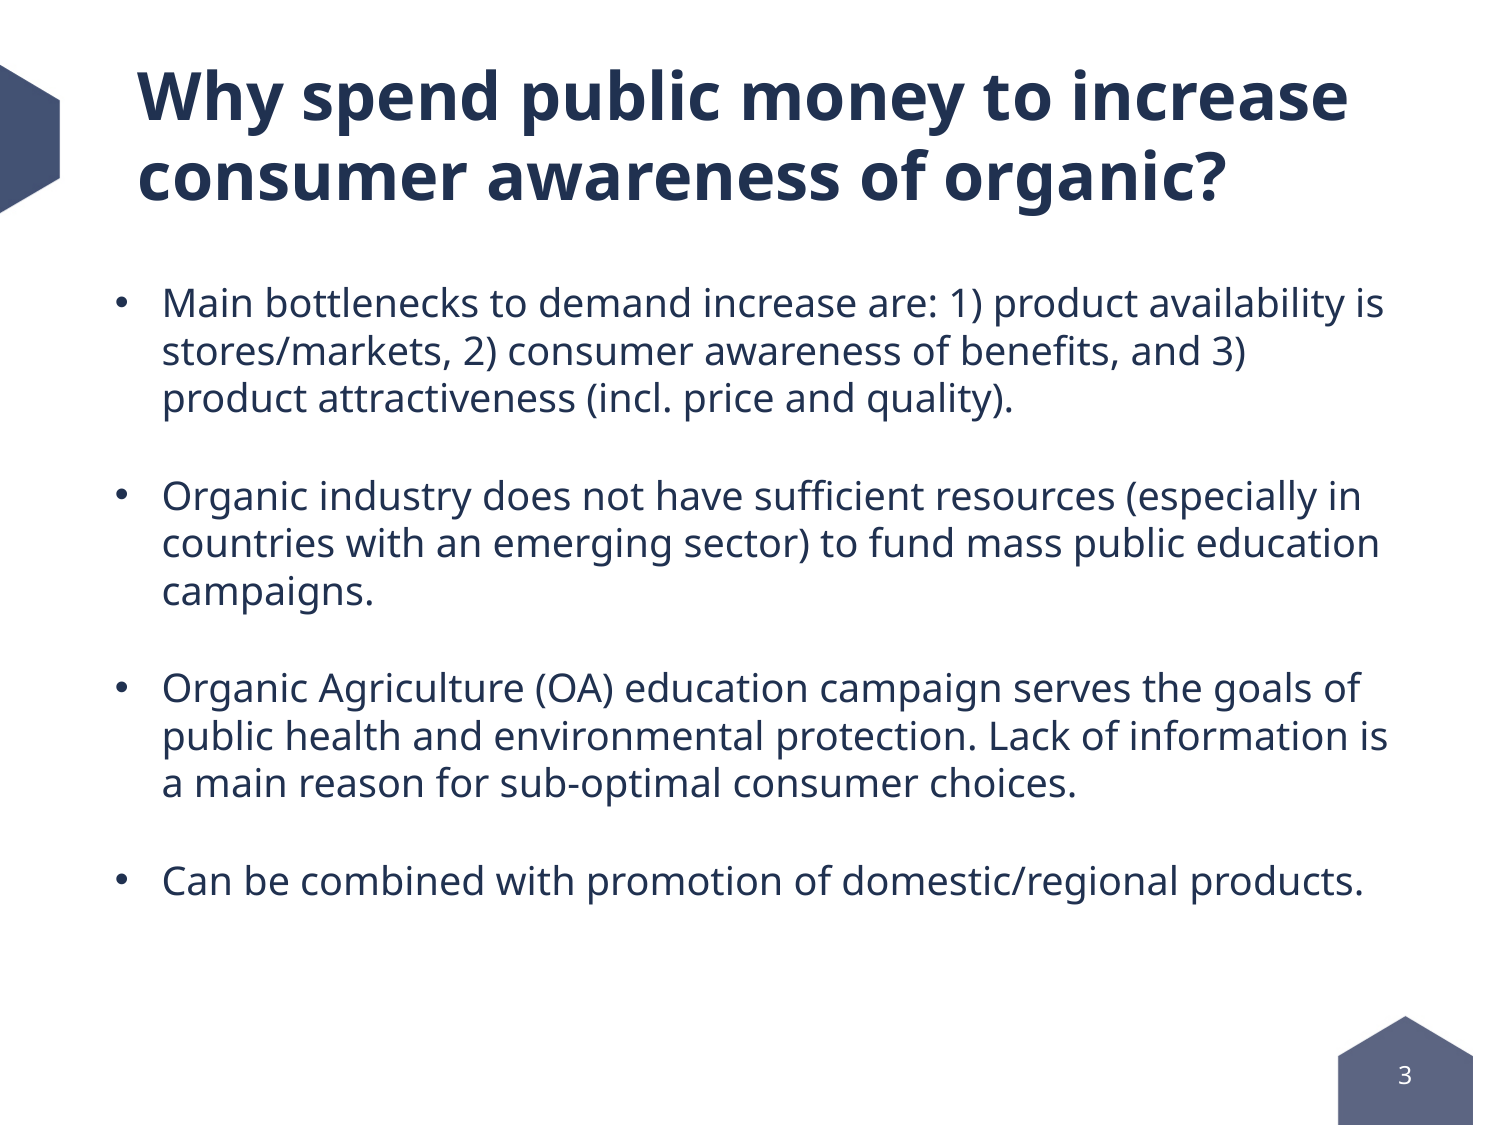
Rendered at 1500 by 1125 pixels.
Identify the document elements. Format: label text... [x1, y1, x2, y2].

title Why spend public money to increase consumer awareness of organic? [122, 40, 1407, 228]
slide_number 3 [1407, 1046, 1428, 1107]
list Main bottlenecks to demand increase are: 1) product availability is stores/markets, 2) consumer awareness of benefits, and 3) product attractiveness (incl. price and quality). Organic industry does not have sufficient resources (especially in countries with an emerging sector) to fund mass public education campaigns. Organic Agriculture (OA) education campaign serves the goals of public health and environmental protection. Lack of information is a main reason for sub-optimal consumer choices. Can be combined with promotion of domestic/regional products. [99, 270, 1407, 1125]
picture [0, 0, 1500, 1125]
